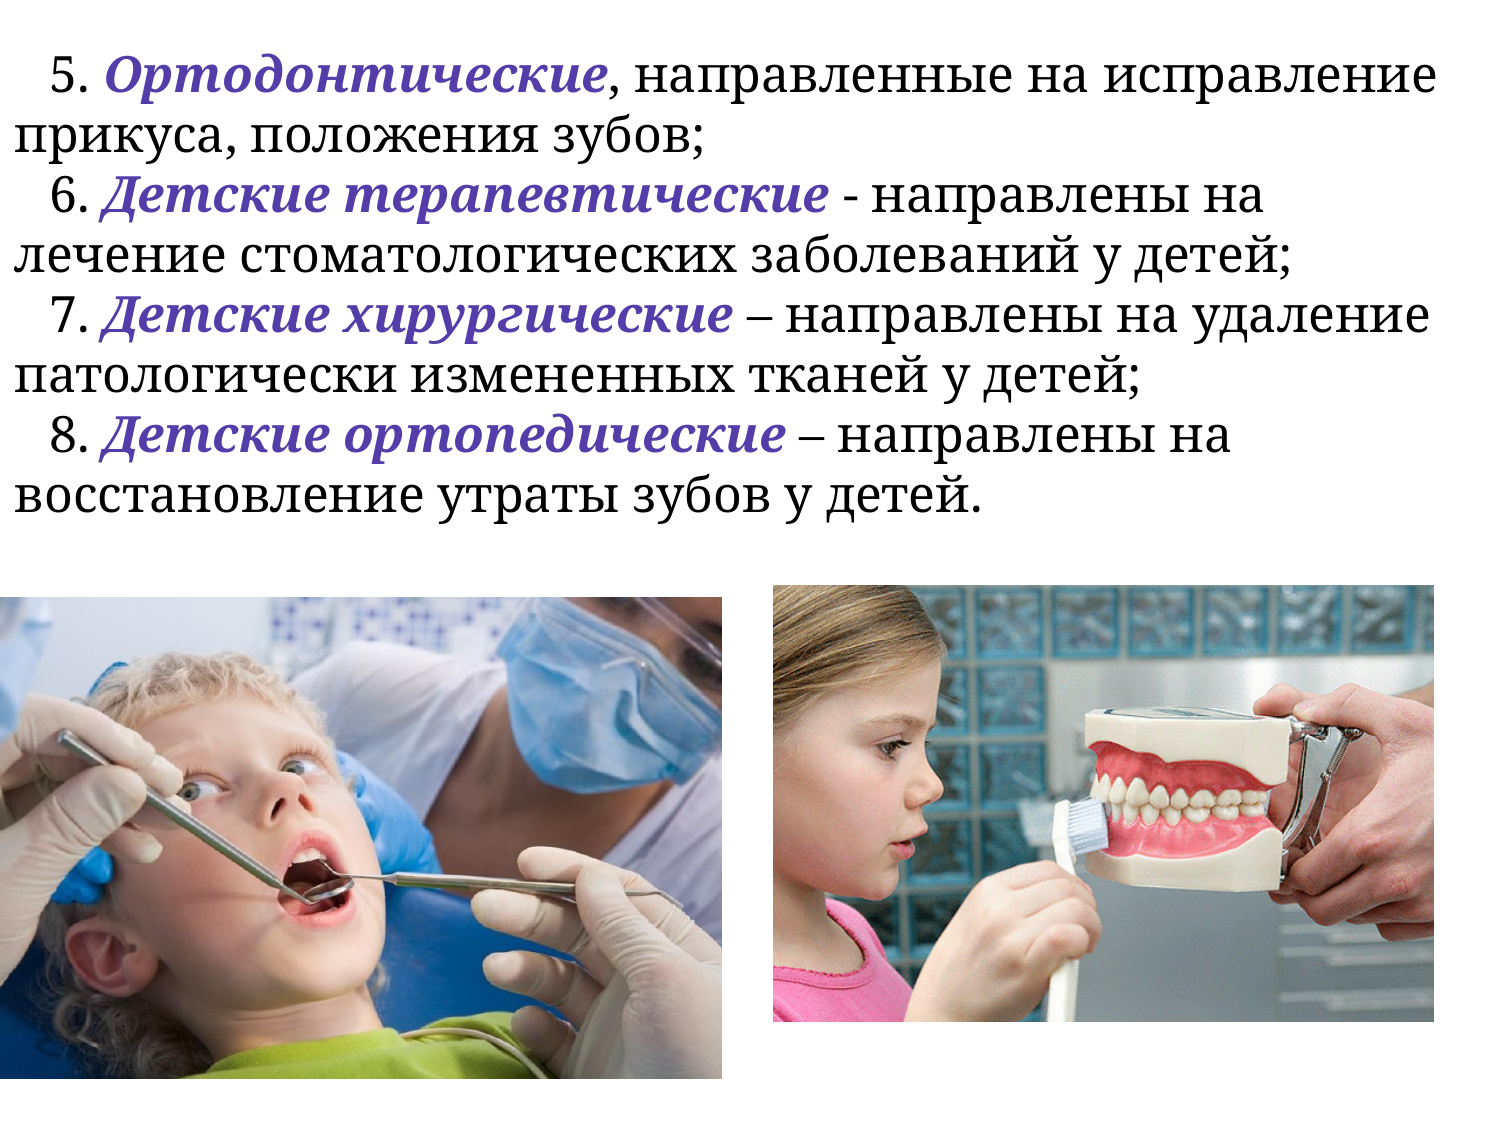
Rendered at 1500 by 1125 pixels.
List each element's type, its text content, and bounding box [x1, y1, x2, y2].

picture [773, 585, 1434, 1022]
text_box 5. Ортодонтические, направленные на исправление прикуса, положения зубов; 6. Детские терапевтические - направлены на лечение стоматологических заболеваний у детей; 7. Детские хирургические – направлены на удаление патологически измененных тканей у детей; 8. Детские ортопедические – направлены на восстановление утраты зубов у детей. [0, 35, 1500, 530]
picture [0, 597, 723, 1080]
